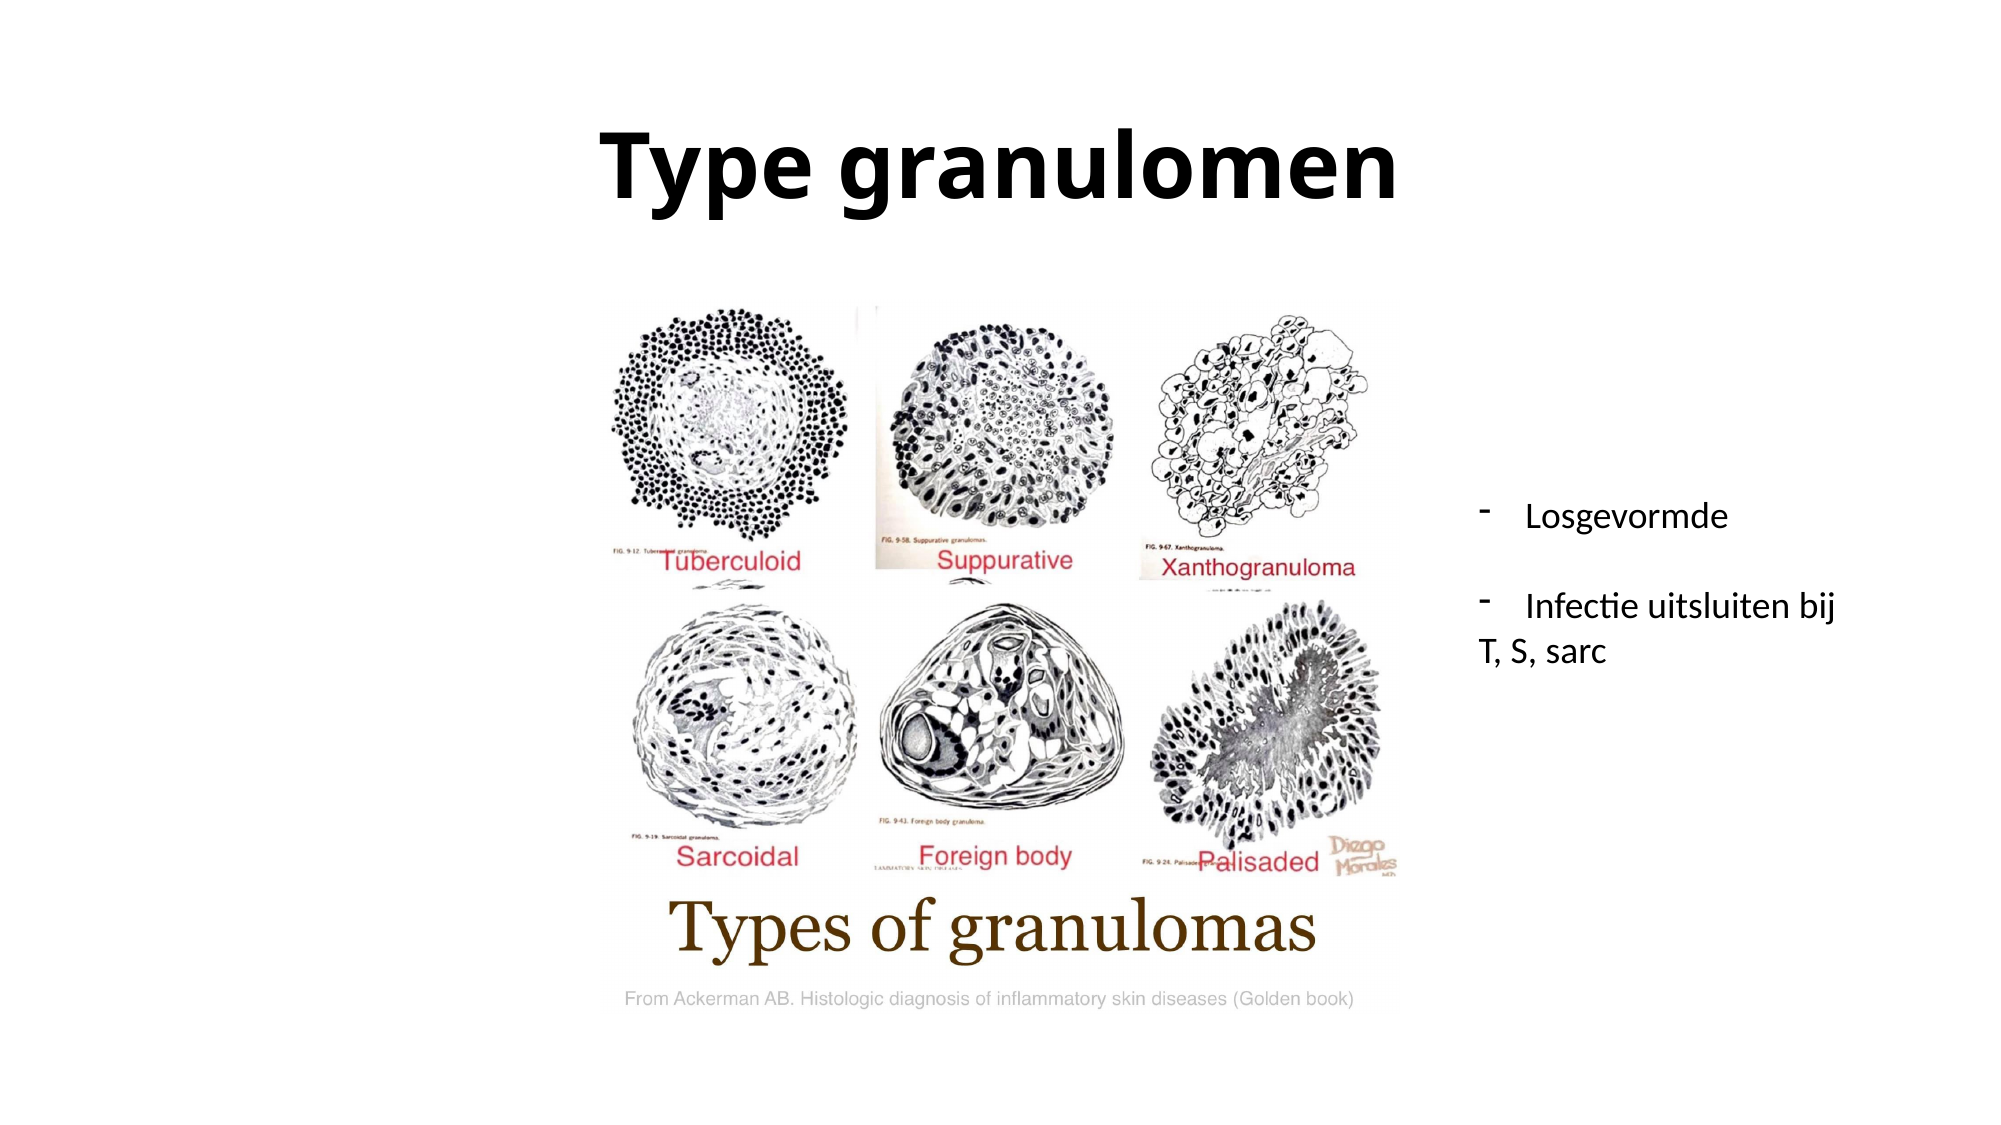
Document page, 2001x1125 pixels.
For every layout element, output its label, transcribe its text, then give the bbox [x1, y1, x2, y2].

text_box Losgevormde Infectie uitsluiten bij T, S, sarc [1463, 483, 1852, 678]
title Type granulomen [137, 59, 1863, 278]
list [600, 299, 1400, 1014]
